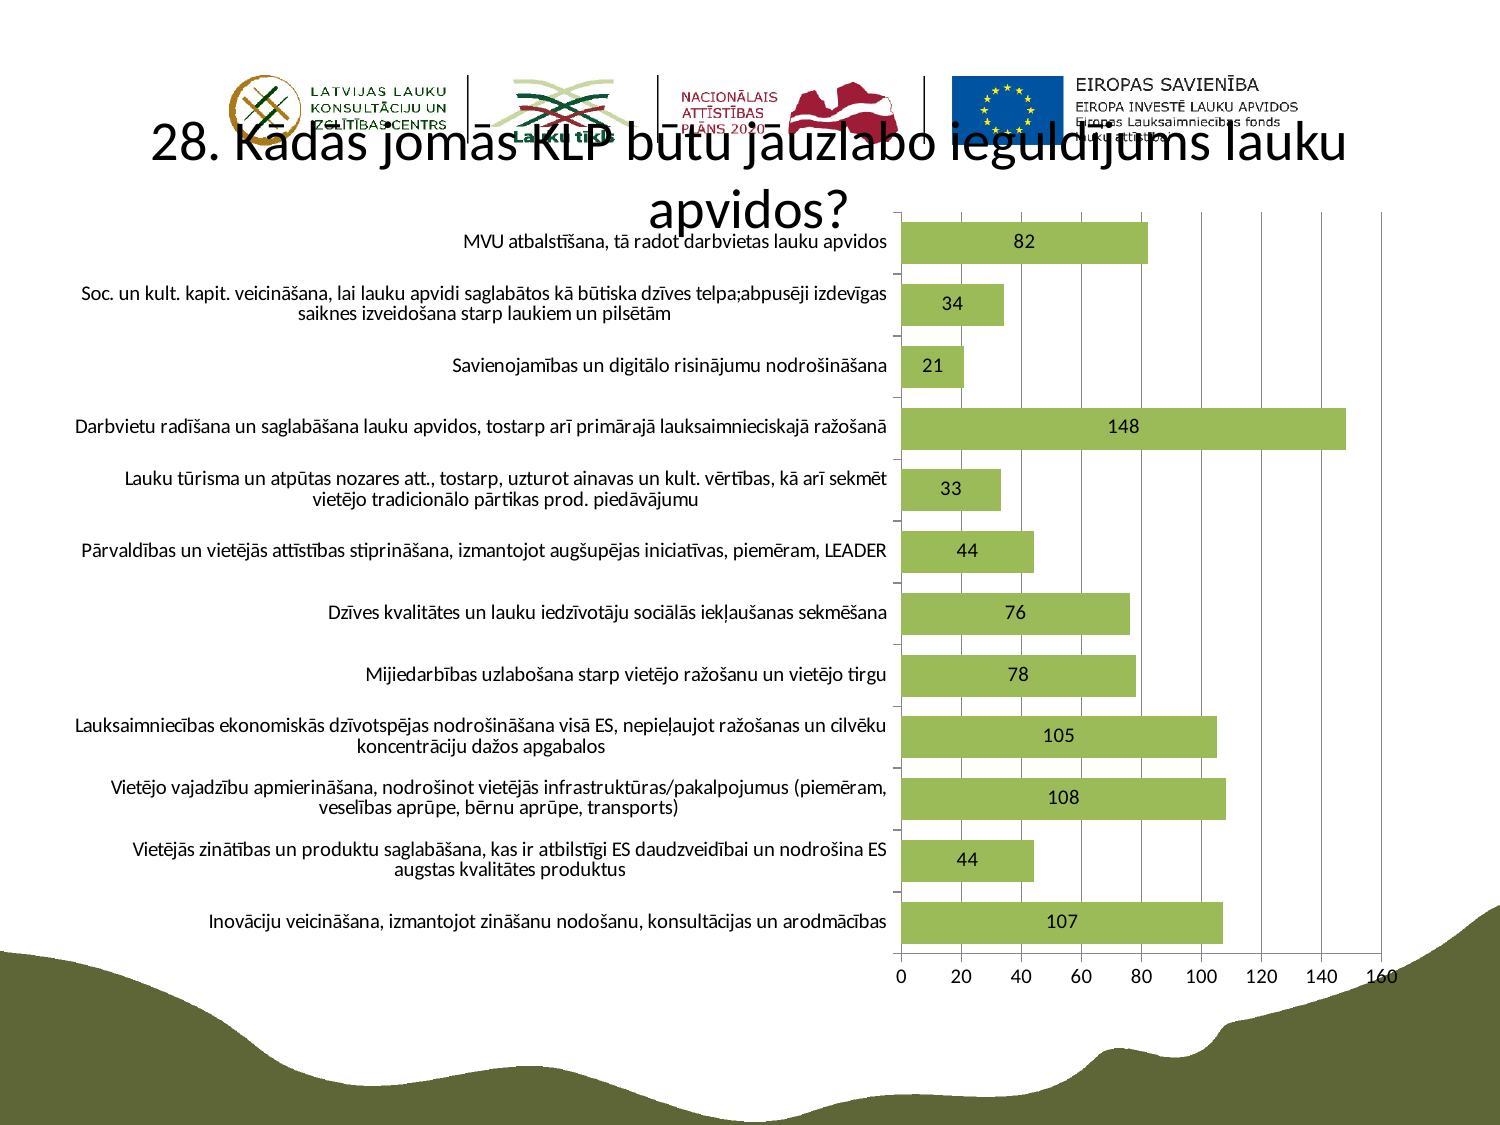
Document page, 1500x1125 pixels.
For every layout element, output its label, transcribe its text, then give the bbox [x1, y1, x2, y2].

chart [74, 196, 1426, 1006]
title 28. Kādās jomās KLP būtu jāuzlabo ieguldījums lauku apvidos? [29, 78, 1471, 266]
picture [0, 0, 1500, 1125]
